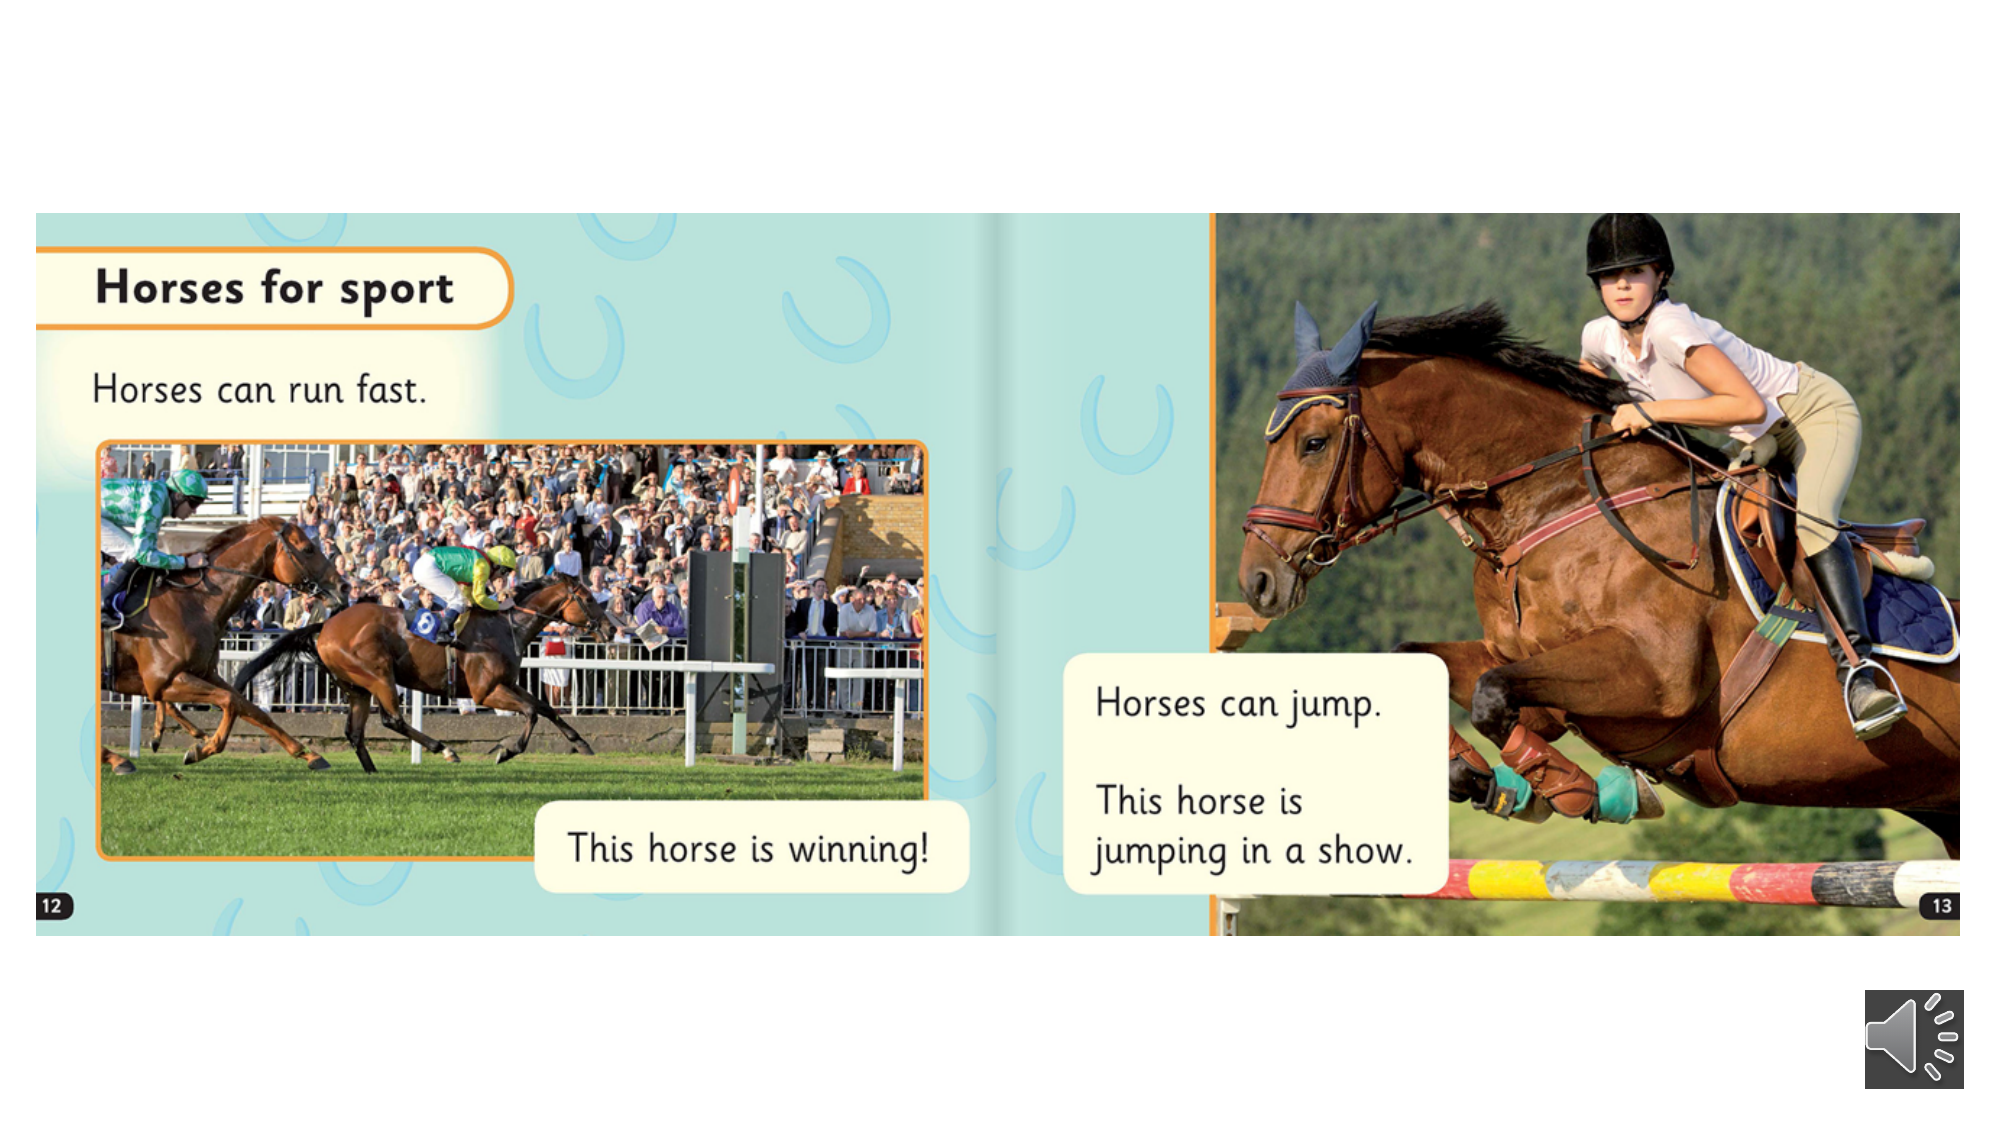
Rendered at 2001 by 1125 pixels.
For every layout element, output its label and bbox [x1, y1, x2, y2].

picture [36, 213, 1960, 936]
picture [1864, 989, 1965, 1090]
